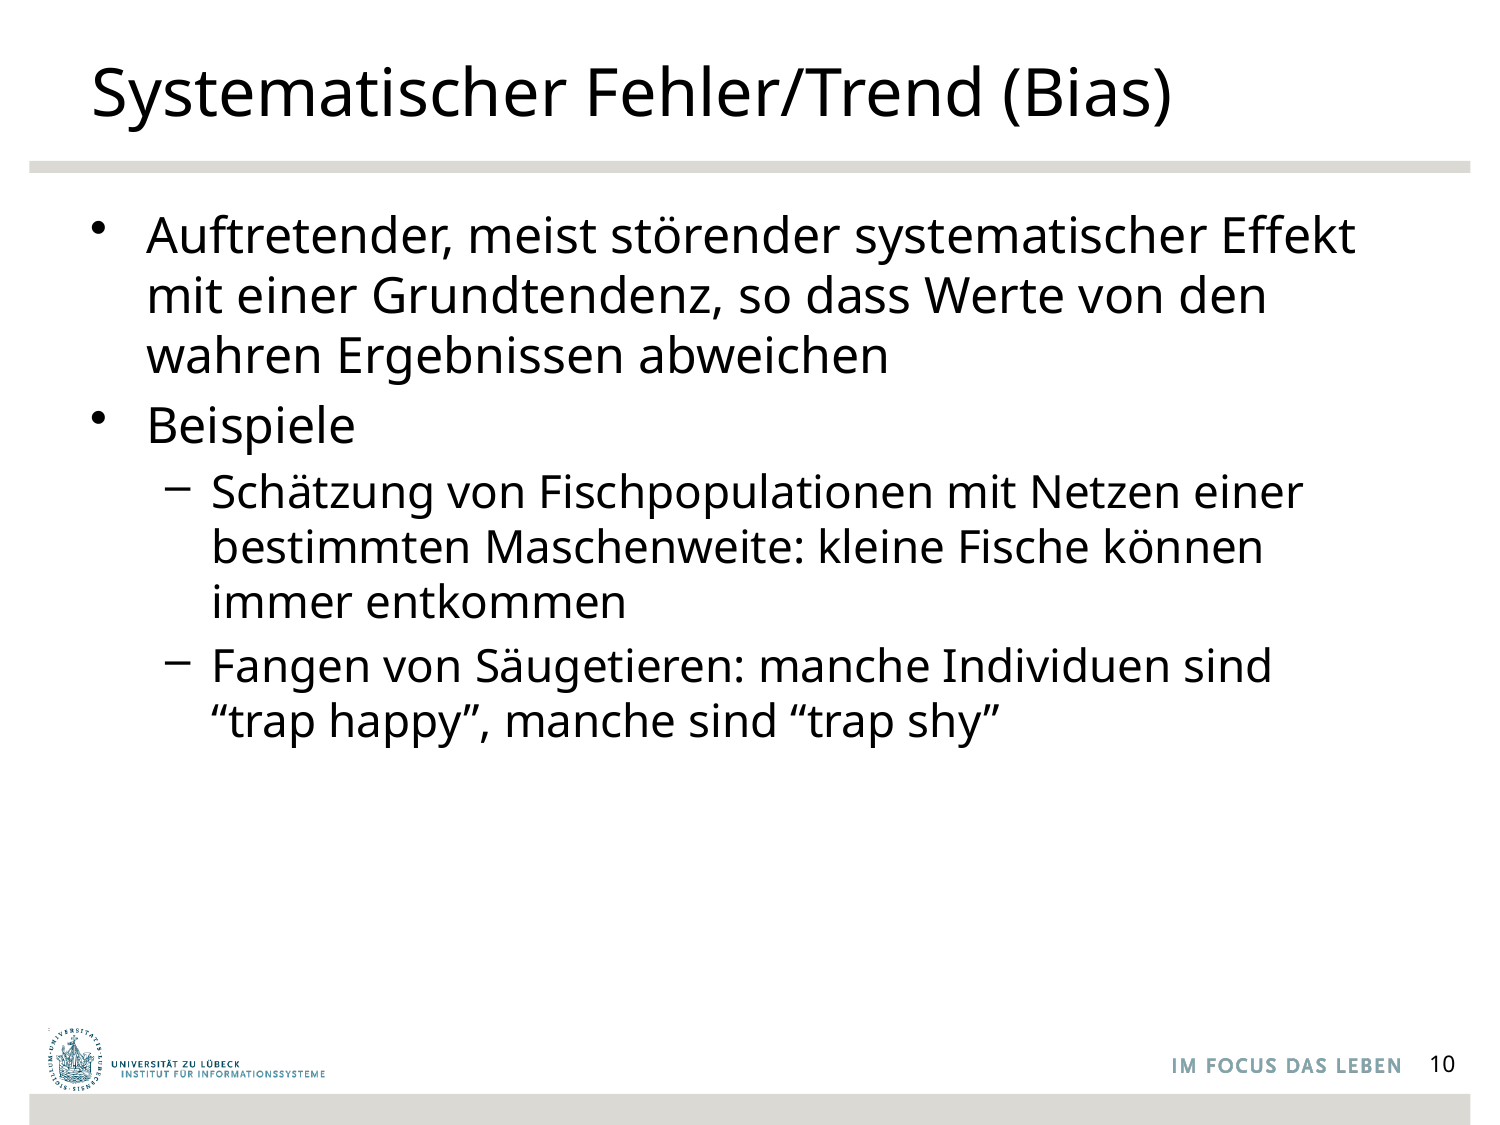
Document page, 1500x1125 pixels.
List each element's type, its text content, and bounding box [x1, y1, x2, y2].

list Auftretender, meist störender systematischer Effekt mit einer Grundtendenz, so dass Werte von den wahren Ergebnissen abweichen Beispiele Schätzung von Fischpopulationen mit Netzen einer bestimmten Maschenweite: kleine Fische können immer entkommen Fangen von Säugetieren: manche Individuen sind “trap happy”, manche sind “trap shy” [75, 196, 1425, 1012]
slide_number 10 [1305, 1050, 1471, 1083]
picture [1173, 1058, 1305, 1073]
title Systematischer Fehler/Trend (Bias) [76, 42, 1427, 126]
